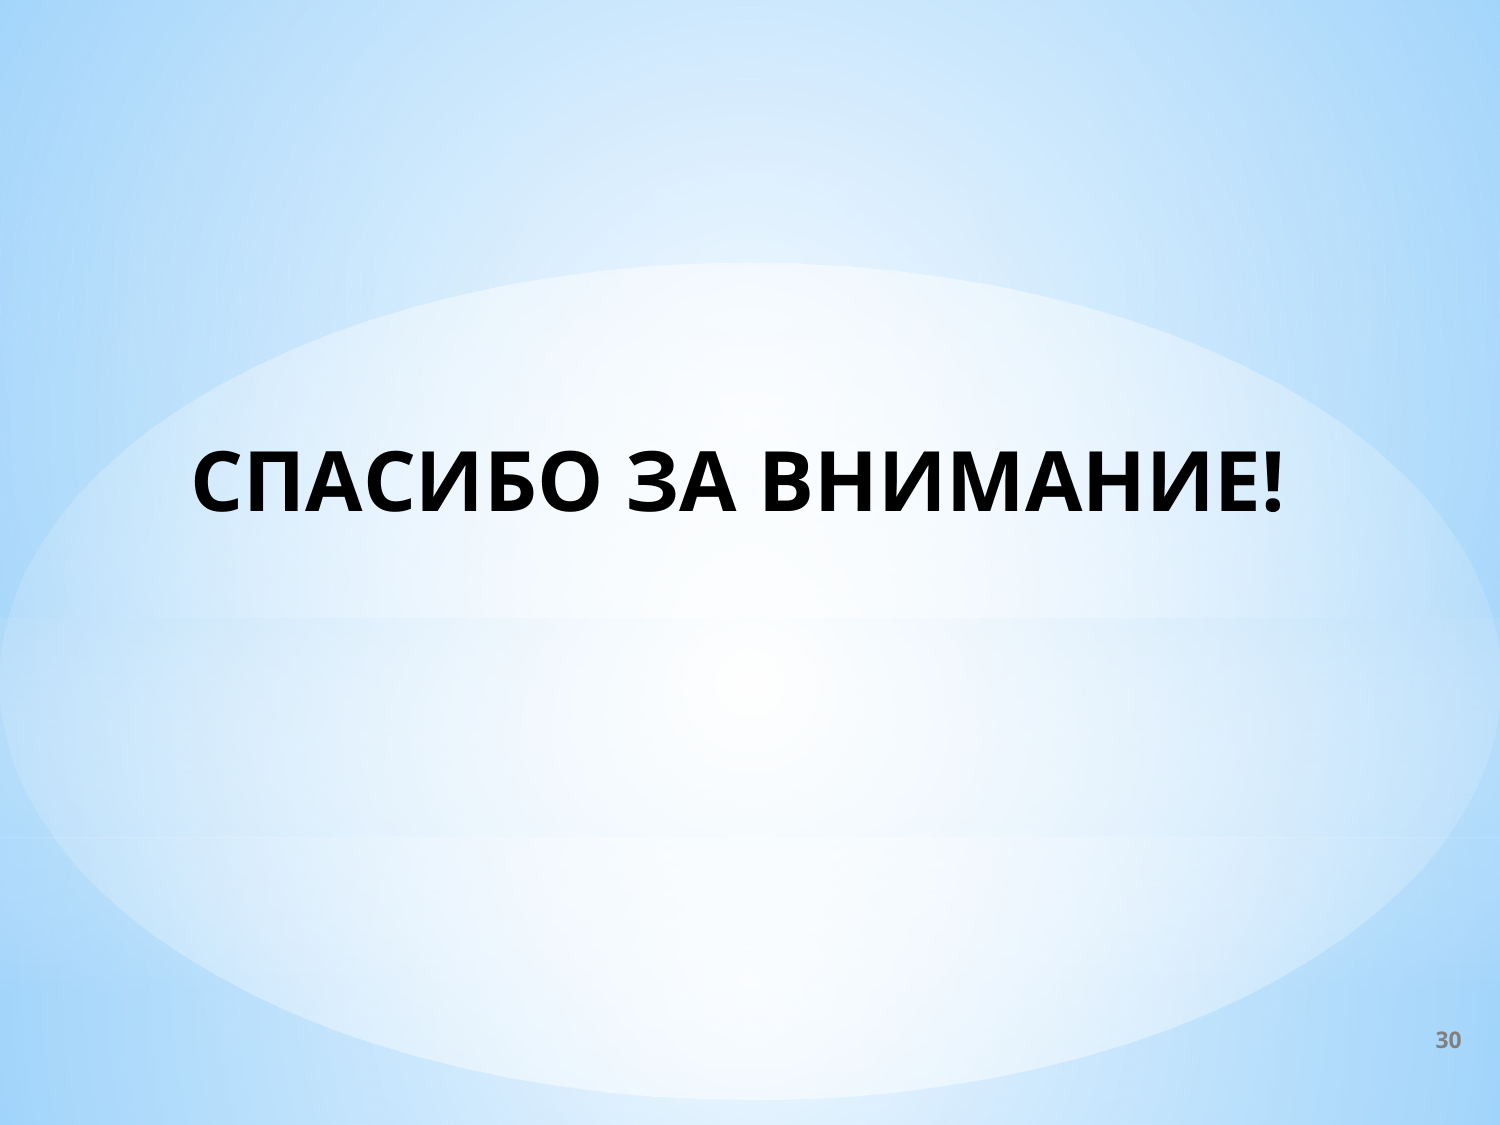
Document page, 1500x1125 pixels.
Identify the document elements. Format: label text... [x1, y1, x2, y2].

footer 30 [927, 1011, 1478, 1072]
title СПАСИБО ЗА ВНИМАНИЕ! [64, 420, 1412, 609]
